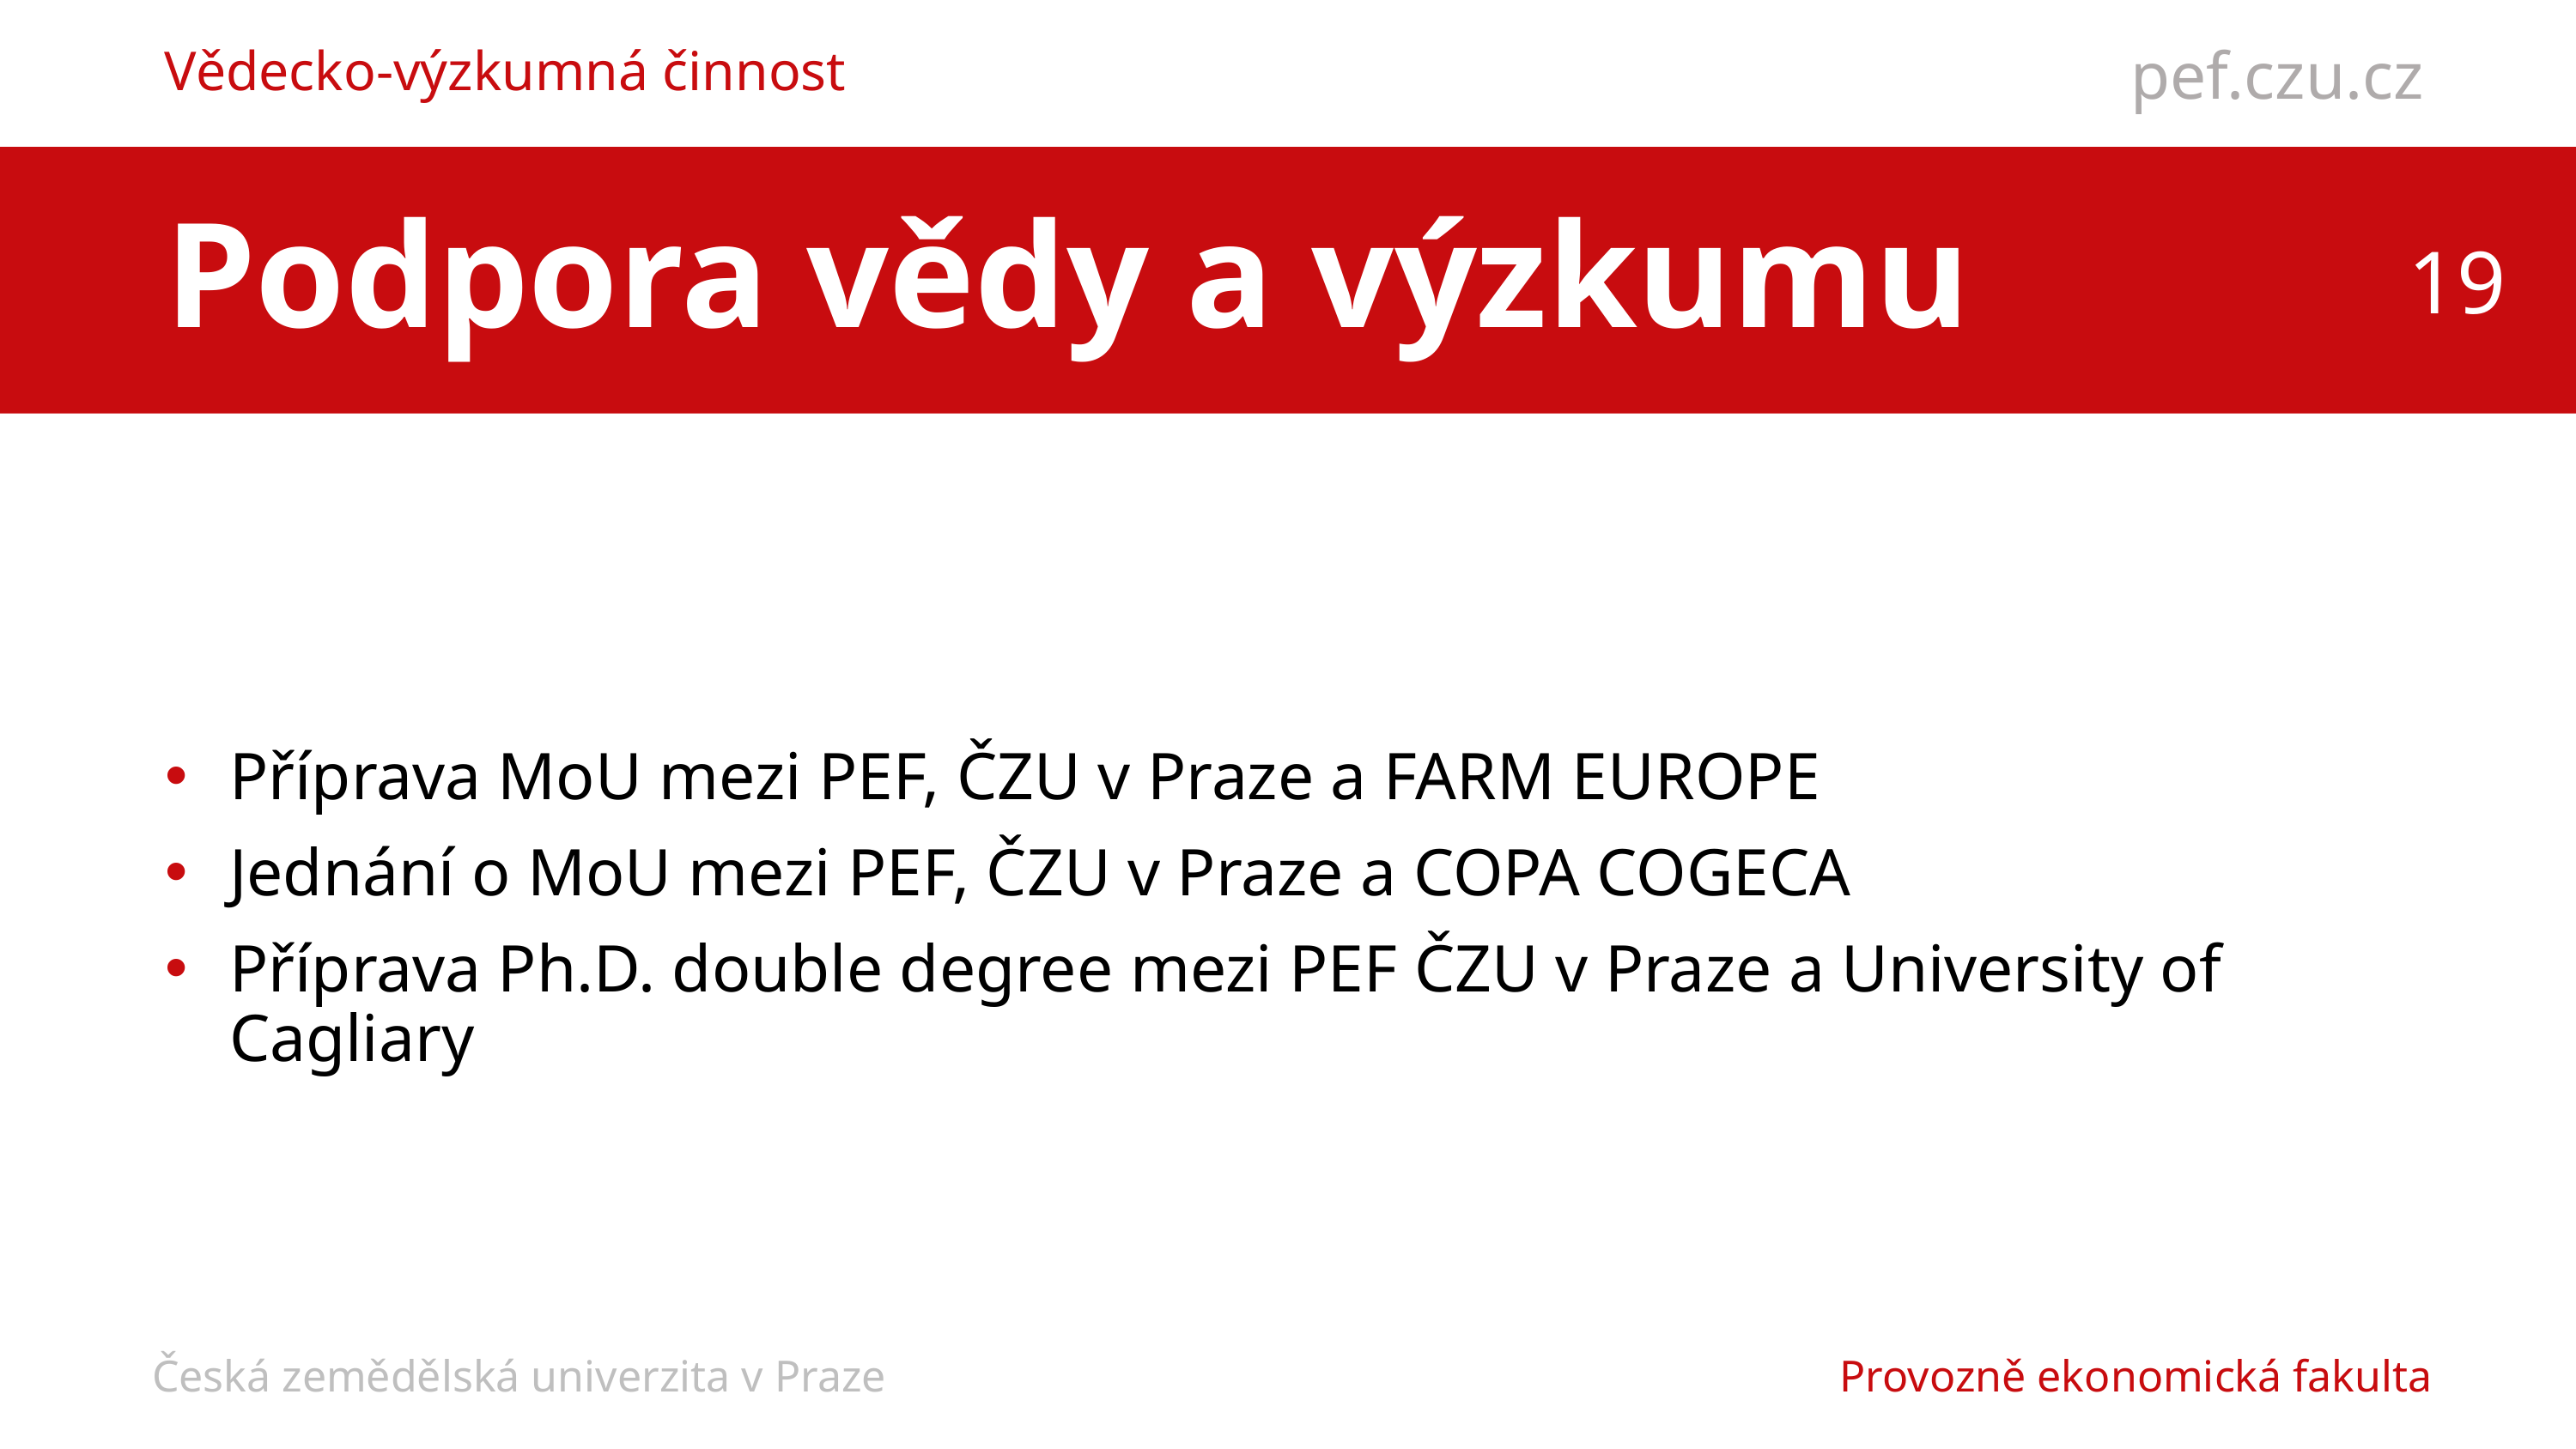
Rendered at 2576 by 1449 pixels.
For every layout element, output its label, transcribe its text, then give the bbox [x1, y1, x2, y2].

list Vědecko-výzkumná činnost [152, 0, 2080, 148]
list Podpora vědy a výzkumu [152, 148, 2080, 414]
list Příprava MoU mezi PEF, ČZU v Praze a FARM EUROPE Jednání o MoU mezi PEF, ČZU v Praze a COPA COGECA Příprava Ph.D. double degree mezi PEF ČZU v Praze a University of Cagliary [152, 517, 2468, 1302]
